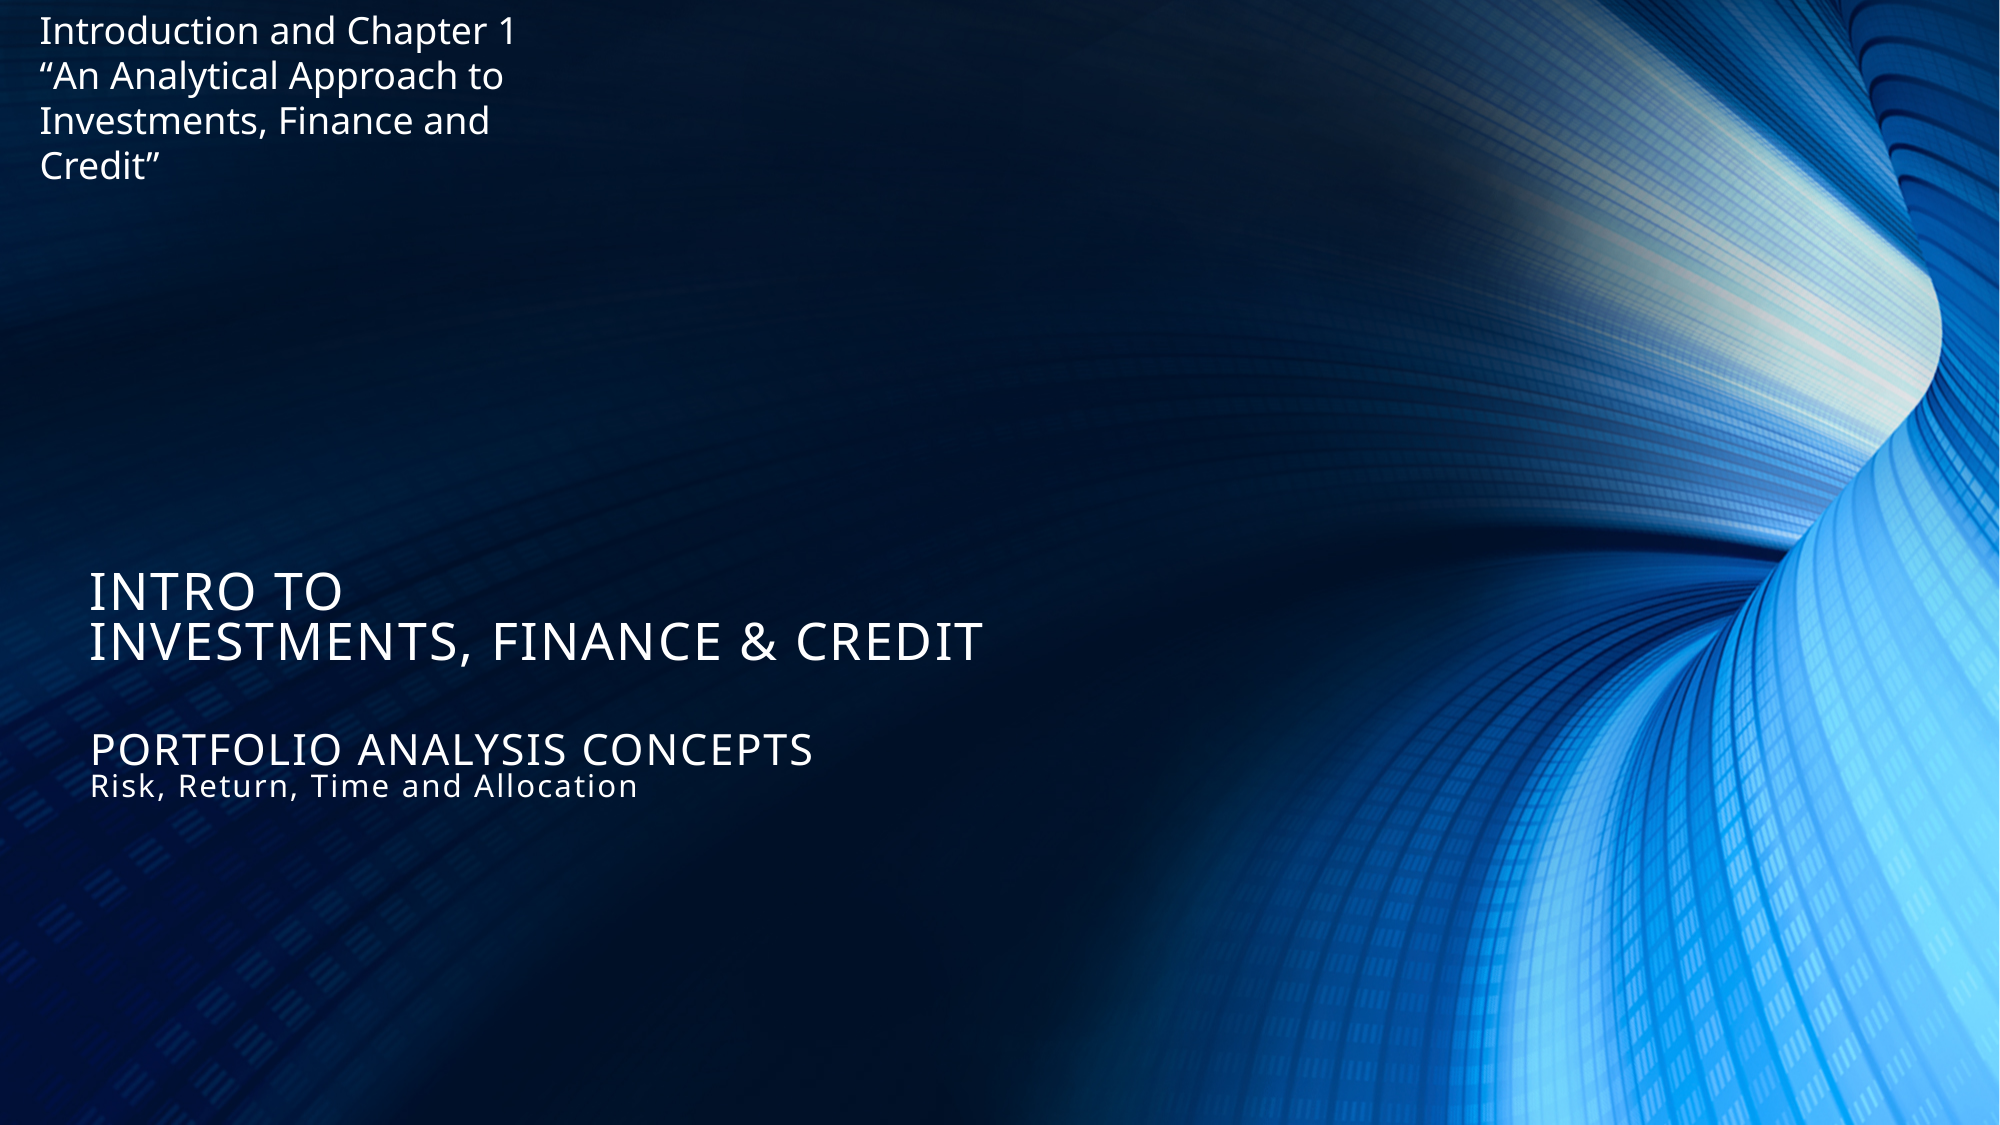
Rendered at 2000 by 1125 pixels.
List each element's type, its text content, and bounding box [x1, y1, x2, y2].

title INTRO TO INVESTMENTS, FINANCE & CREDIT PORTFOLIO ANALYSIS CONCEPTS Risk, Return, Time and Allocation [74, 561, 1925, 812]
picture [0, 0, 2000, 1125]
text_box Introduction and Chapter 1 “An Analytical Approach to Investments, Finance and Credit” [24, 0, 600, 195]
